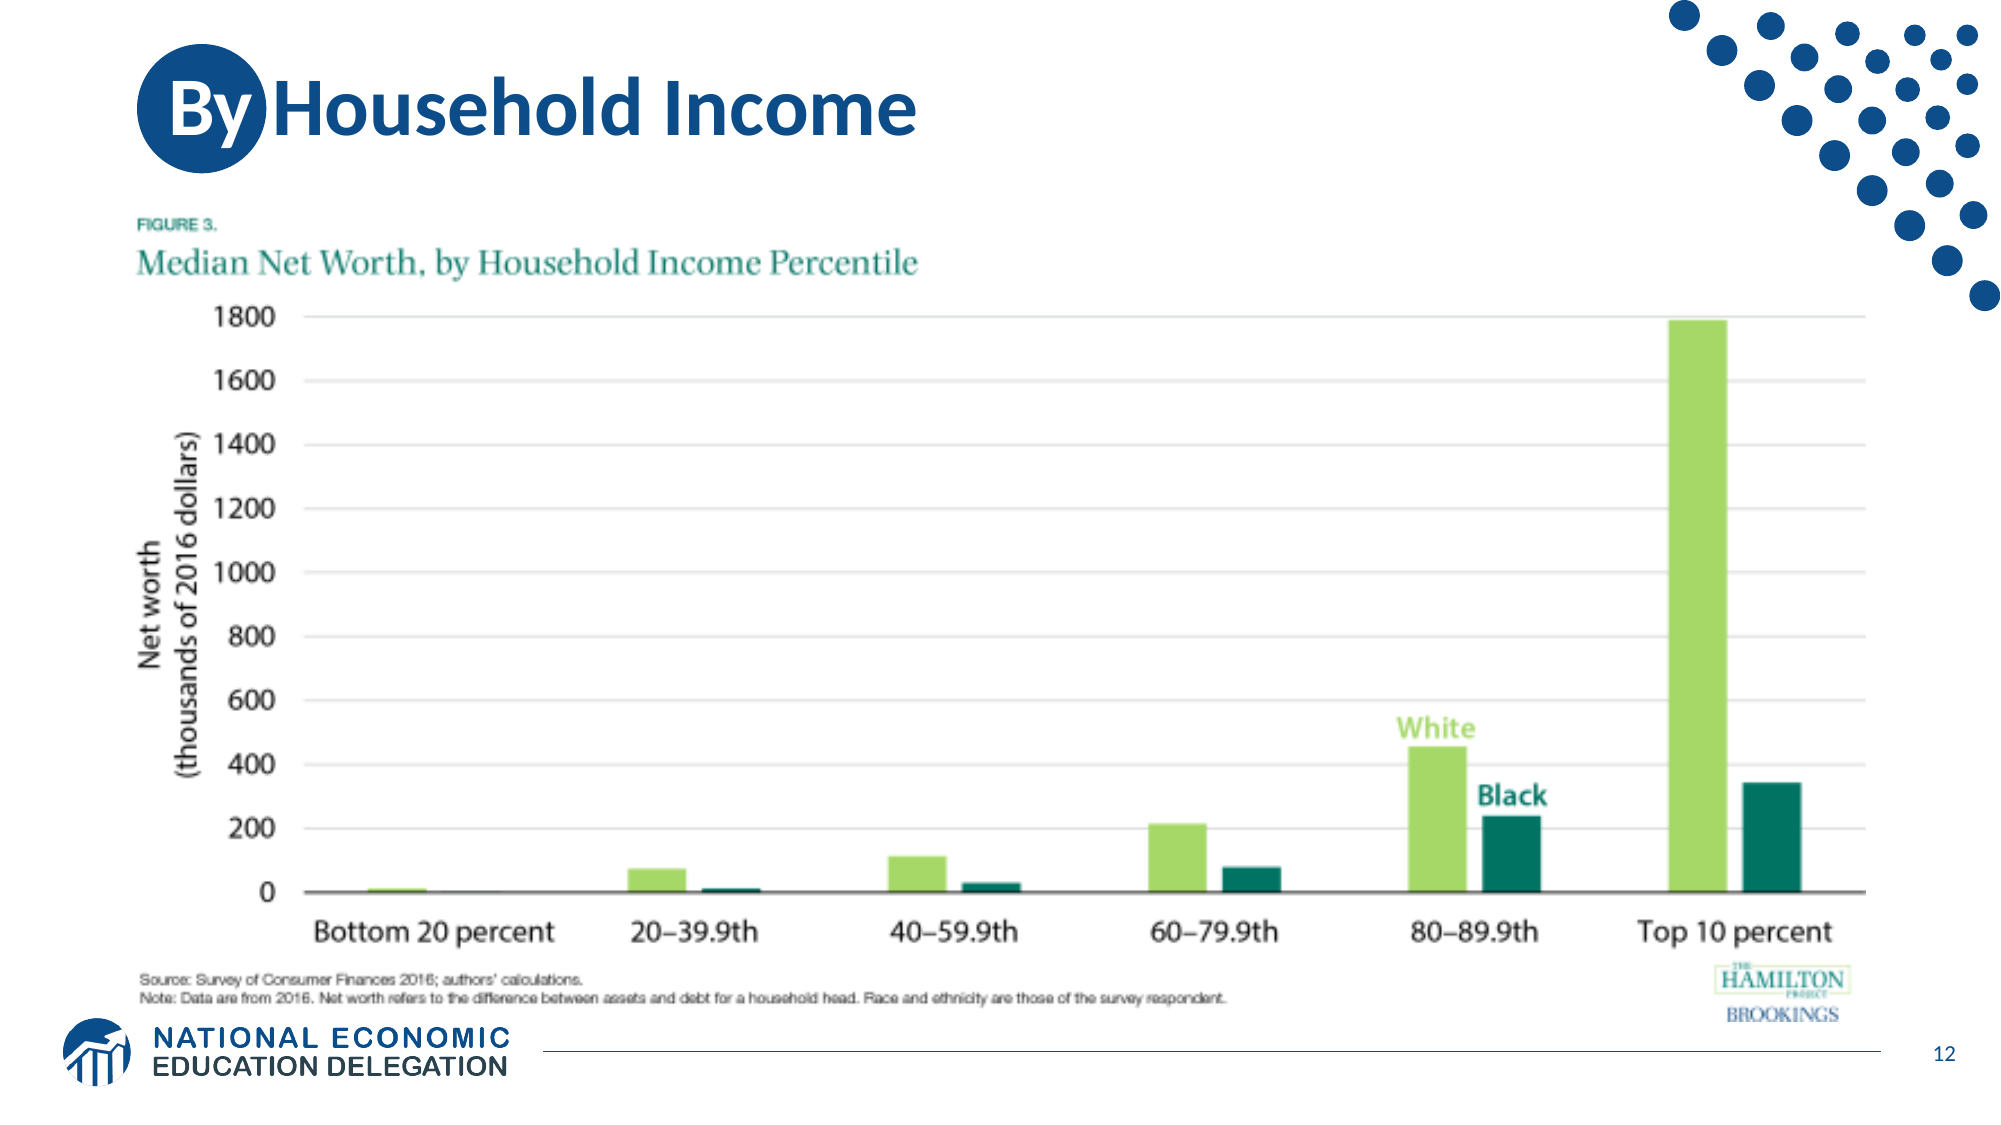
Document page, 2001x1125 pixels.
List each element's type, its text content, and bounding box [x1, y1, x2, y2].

picture [55, 217, 1866, 1091]
title By Household Income [153, 0, 1879, 218]
slide_number 12 [1521, 1022, 1972, 1082]
